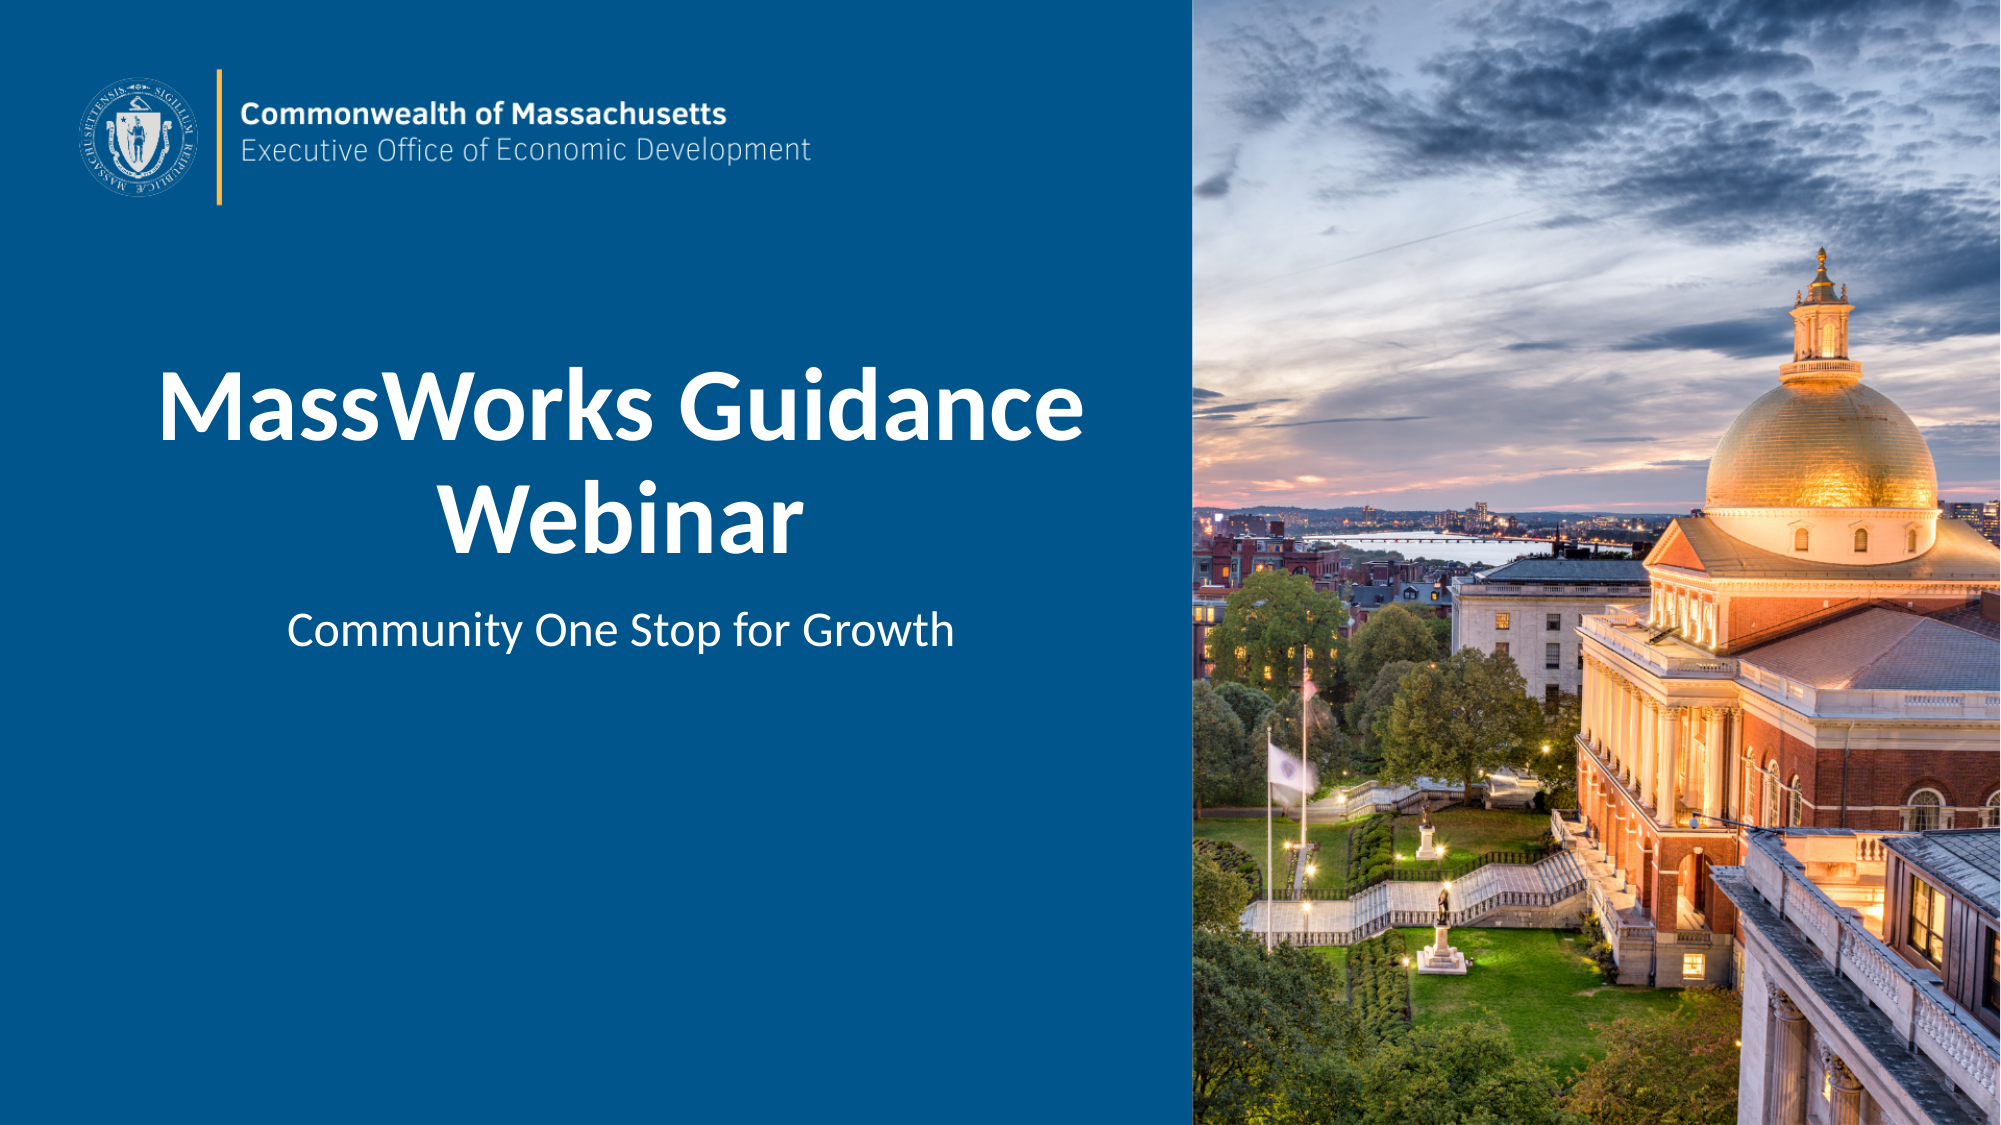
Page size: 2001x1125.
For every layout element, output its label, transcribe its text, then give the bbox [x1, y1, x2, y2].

title MassWorks Guidance Webinar [84, 348, 1159, 576]
picture [0, 0, 2001, 1125]
subtitle Community One Stop for Growth [84, 590, 1159, 819]
